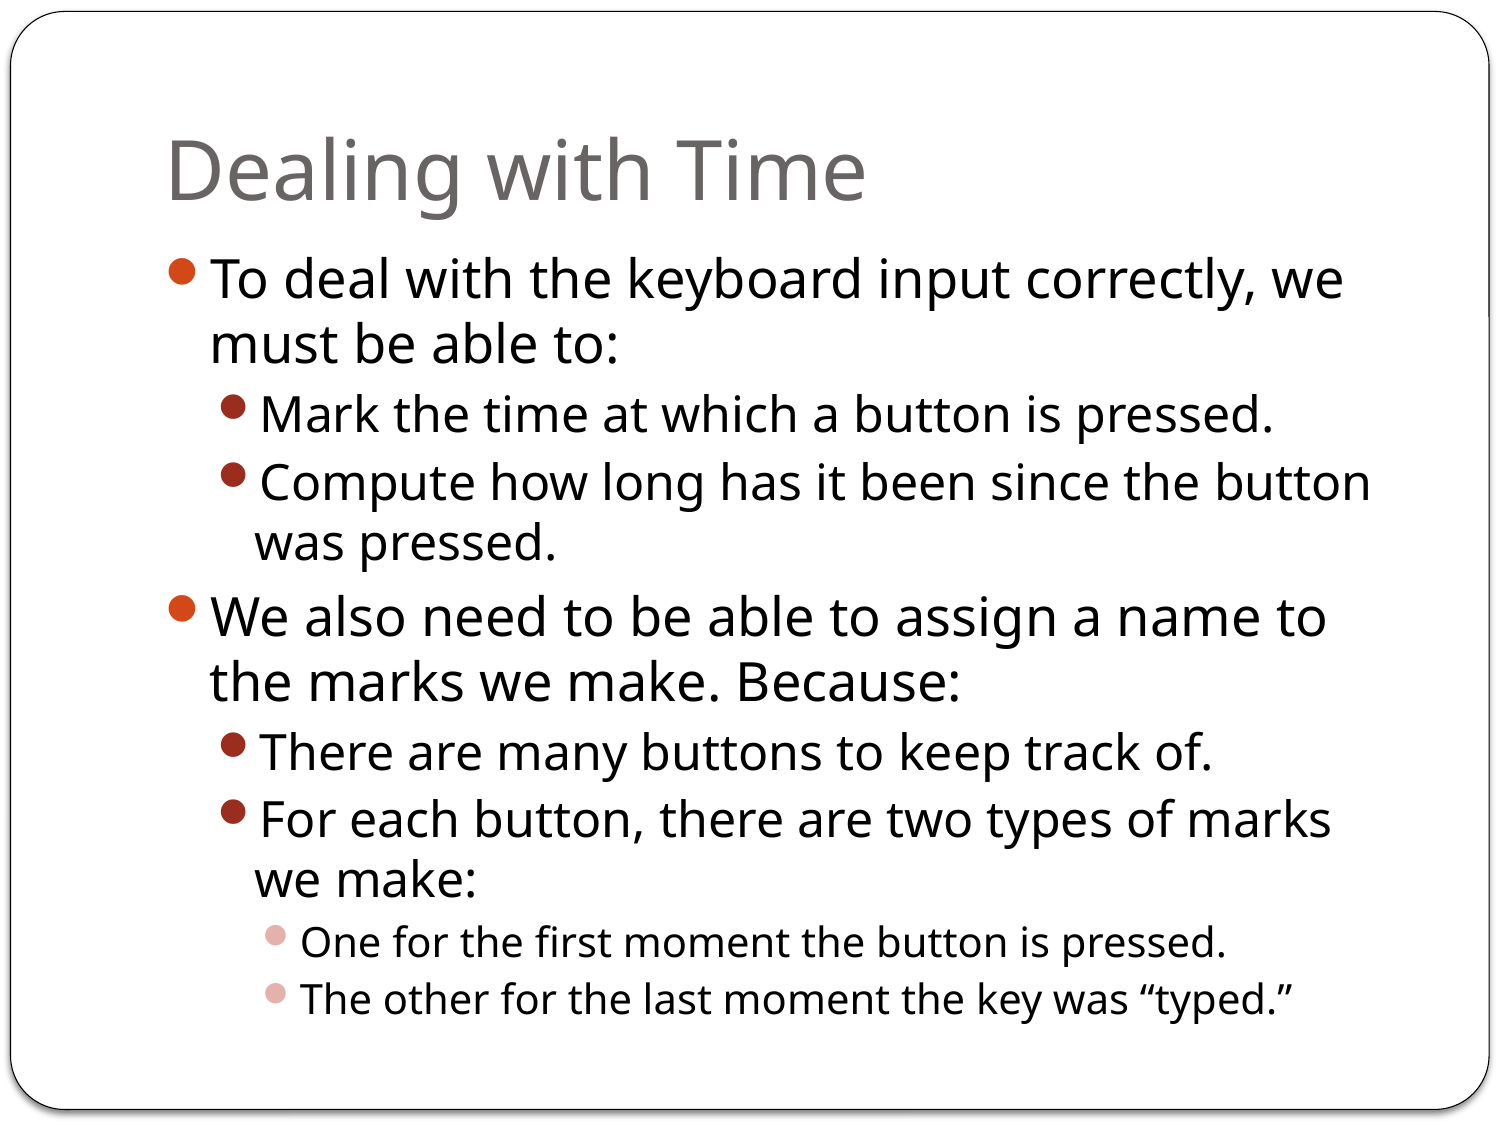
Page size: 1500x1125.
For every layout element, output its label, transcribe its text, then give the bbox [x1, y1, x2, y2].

title Dealing with Time [150, 45, 1425, 233]
list To deal with the keyboard input correctly, we must be able to: Mark the time at which a button is pressed. Compute how long has it been since the button was pressed. We also need to be able to assign a name to the marks we make. Because: There are many buttons to keep track of. For each button, there are two types of marks we make: One for the first moment the button is pressed. The other for the last moment the key was “typed.” [150, 237, 1425, 988]
